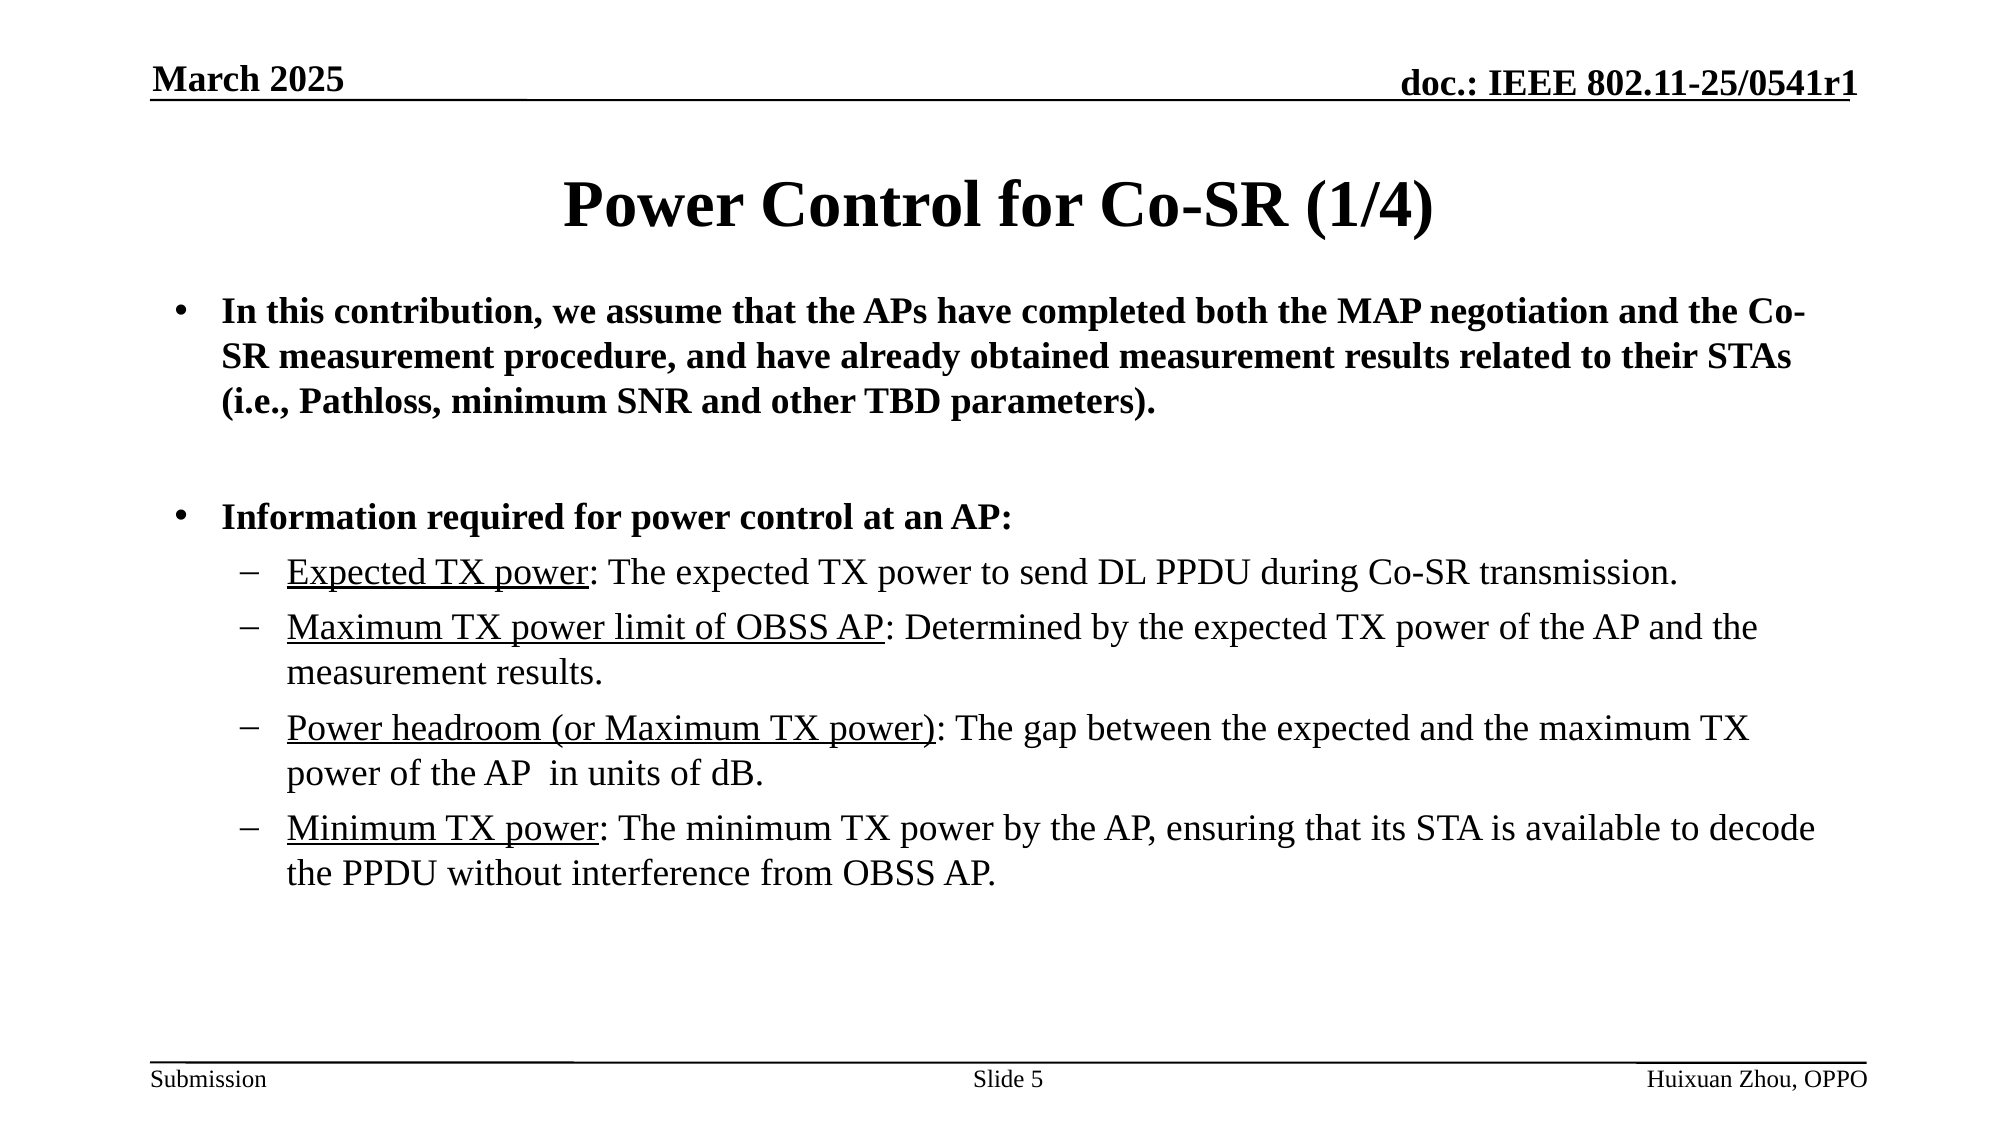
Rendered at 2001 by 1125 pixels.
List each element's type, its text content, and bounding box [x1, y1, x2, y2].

footer Huixuan Zhou, OPPO [1171, 1061, 1869, 1093]
list In this contribution, we assume that the APs have completed both the MAP negotiation and the Co-SR measurement procedure, and have already obtained measurement results related to their STAs (i.e., Pathloss, minimum SNR and other TBD parameters). Information required for power control at an AP: Expected TX power: The expected TX power to send DL PPDU during Co-SR transmission. Maximum TX power limit of OBSS AP: Determined by the expected TX power of the AP and the measurement results. Power headroom (or Maximum TX power): The gap between the expected and the maximum TX power of the AP in units of dB. Minimum TX power: The minimum TX power by the AP, ensuring that its STA is available to decode the PPDU without interference from OBSS AP. [149, 278, 1850, 977]
title Power Control for Co-SR (1/4) [149, 112, 1850, 278]
slide_number Slide 5 [950, 1061, 1067, 1123]
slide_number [152, 54, 563, 100]
